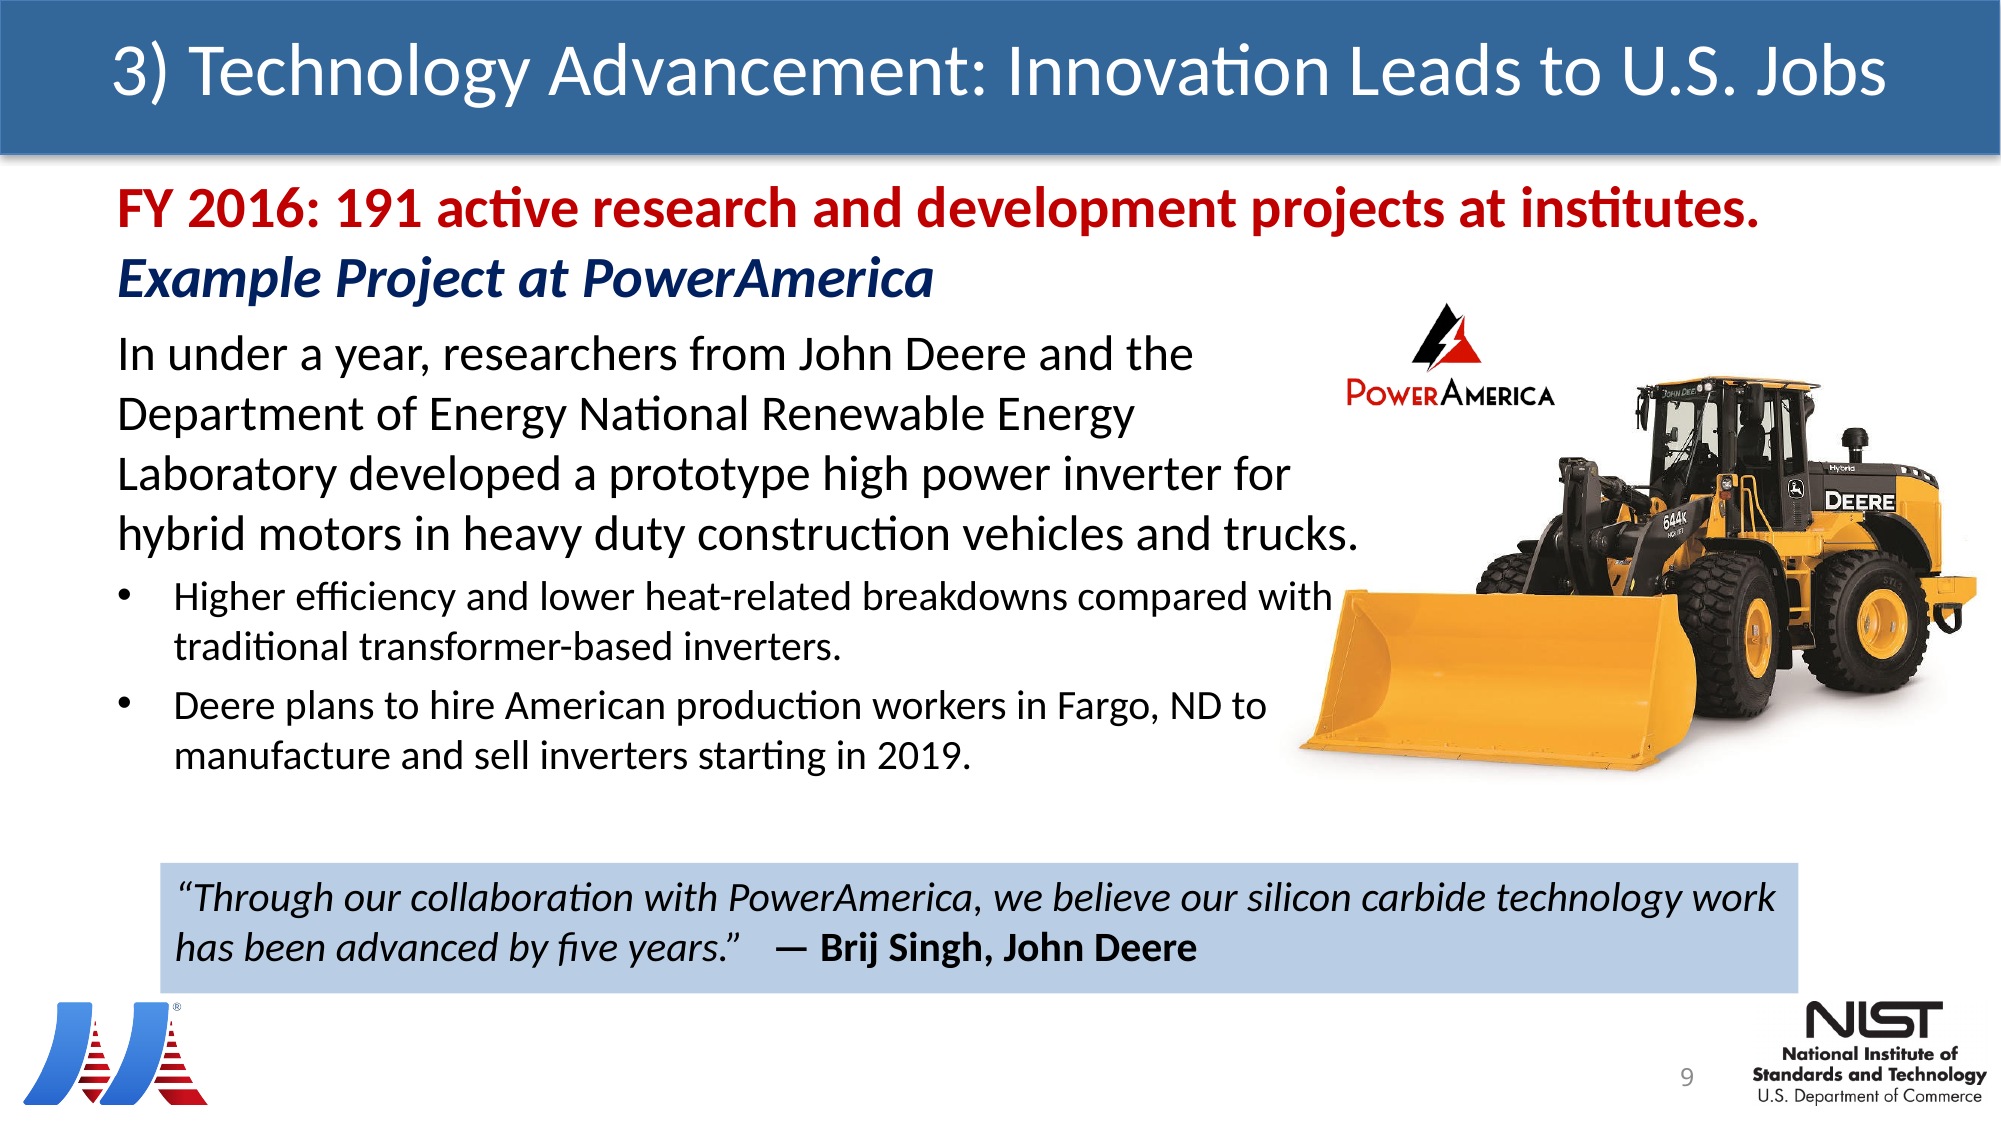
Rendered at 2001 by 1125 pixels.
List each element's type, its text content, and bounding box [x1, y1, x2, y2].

picture [1275, 302, 1987, 785]
picture [1753, 1001, 1987, 1106]
title 3) Technology Advancement: Innovation Leads to U.S. Jobs [0, 13, 2000, 231]
list In under a year, researchers from John Deere and the Department of Energy National Renewable Energy Laboratory developed a prototype high power inverter for hybrid motors in heavy duty construction vehicles and trucks. Higher efficiency and lower heat-related breakdowns compared with traditional transformer-based inverters. Deere plans to hire American production workers in Fargo, ND to manufacture and sell inverters starting in 2019. [102, 313, 1378, 941]
picture [23, 1002, 208, 1105]
text_box FY 2016: 191 active research and development projects at institutes. Example Project at PowerAmerica [102, 161, 1974, 242]
slide_number 9 [1631, 1051, 1710, 1106]
text_box “Through our collaboration with PowerAmerica, we believe our silicon carbide technology work has been advanced by five years.” — Brij Singh, John Deere [160, 862, 1799, 994]
